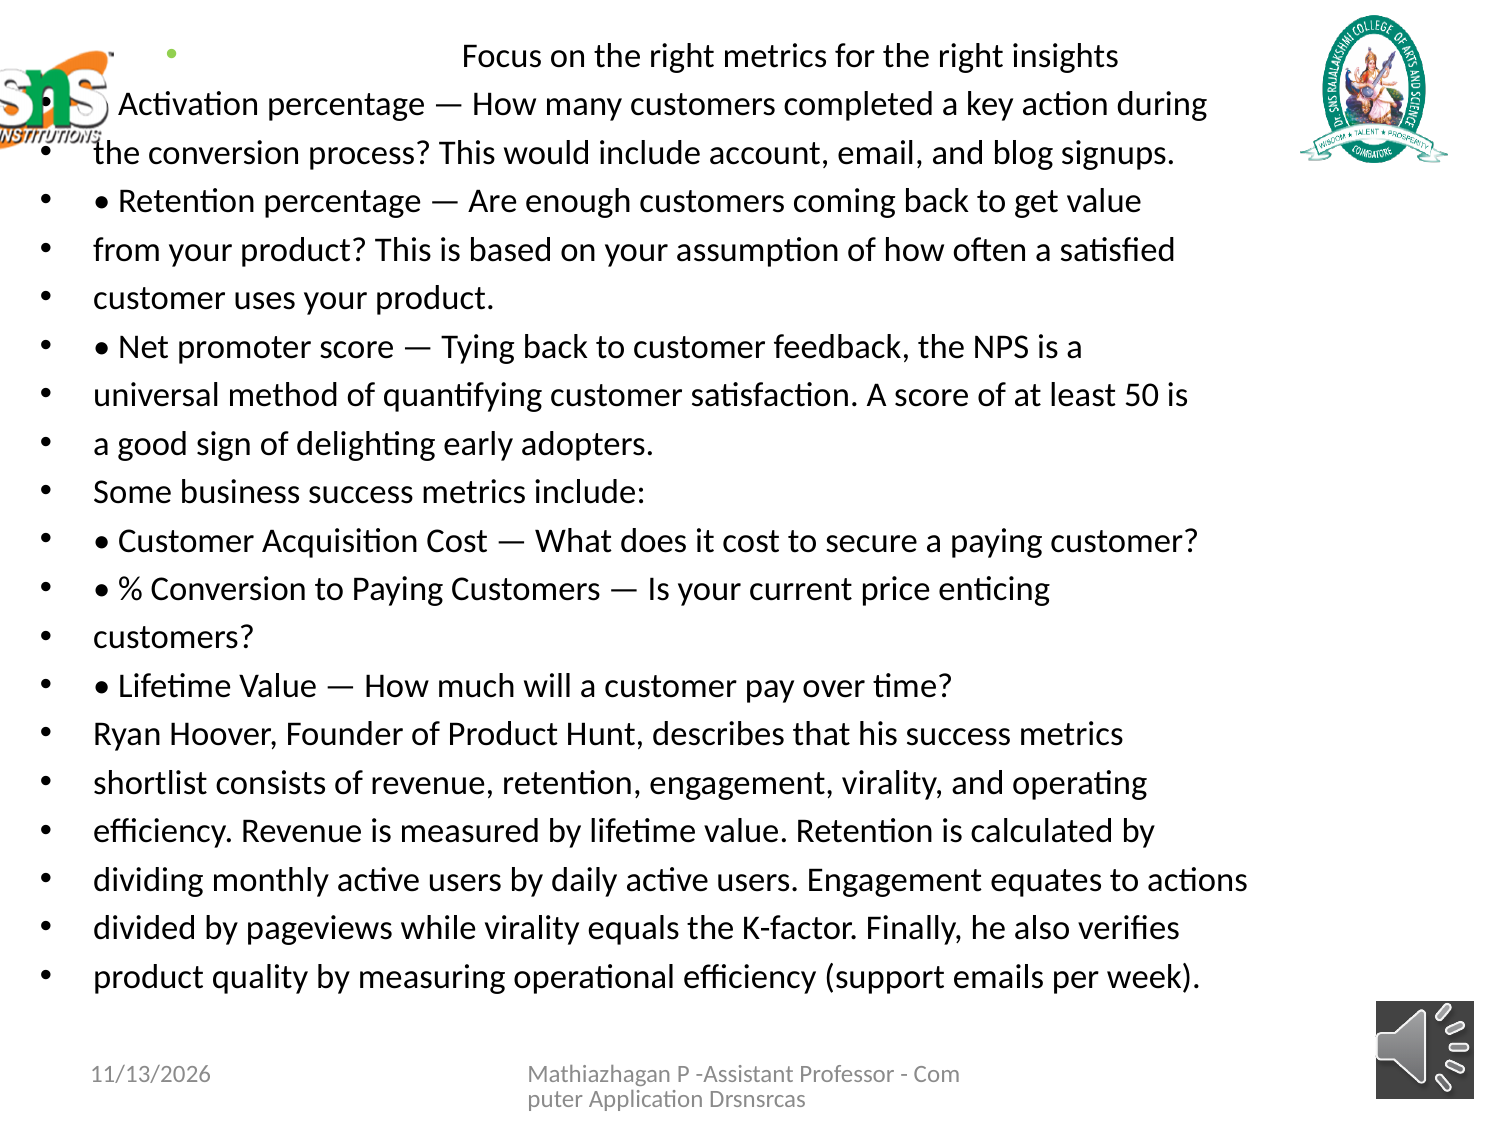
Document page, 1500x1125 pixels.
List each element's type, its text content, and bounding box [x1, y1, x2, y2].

picture [1374, 999, 1476, 1101]
list Focus on the right metrics for the right insights • Activation percentage — How many customers completed a key action during the conversion process? This would include account, email, and blog signups. • Retention percentage — Are enough customers coming back to get value from your product? This is based on your assumption of how often a satisfied customer uses your product. • Net promoter score — Tying back to customer feedback, the NPS is a universal method of quantifying customer satisfaction. A score of at least 50 is a good sign of delighting early adopters. Some business success metrics include: • Customer Acquisition Cost — What does it cost to secure a paying customer? • % Conversion to Paying Customers — Is your current price enticing customers? • Lifetime Value — How much will a customer pay over time? Ryan Hoover, Founder of Product Hunt, describes that his success metrics shortlist consists of revenue, retention, engagement, virality, and operating efficiency. Revenue is measured by lifetime value. Retention is calculated by dividing monthly active users by daily active users. Engagement equates to actions divided by pageviews while virality equals the K-factor. Finally, he also verifies product quality by measuring operational efficiency (support emails per week). [24, 24, 1425, 1005]
picture [0, 49, 115, 150]
picture [1300, 15, 1448, 163]
footer Mathiazhagan P -Assistant Professor - Computer Application Drsnsrcas [512, 1042, 988, 1103]
slide_number 26-Nov-23 [75, 1042, 425, 1103]
